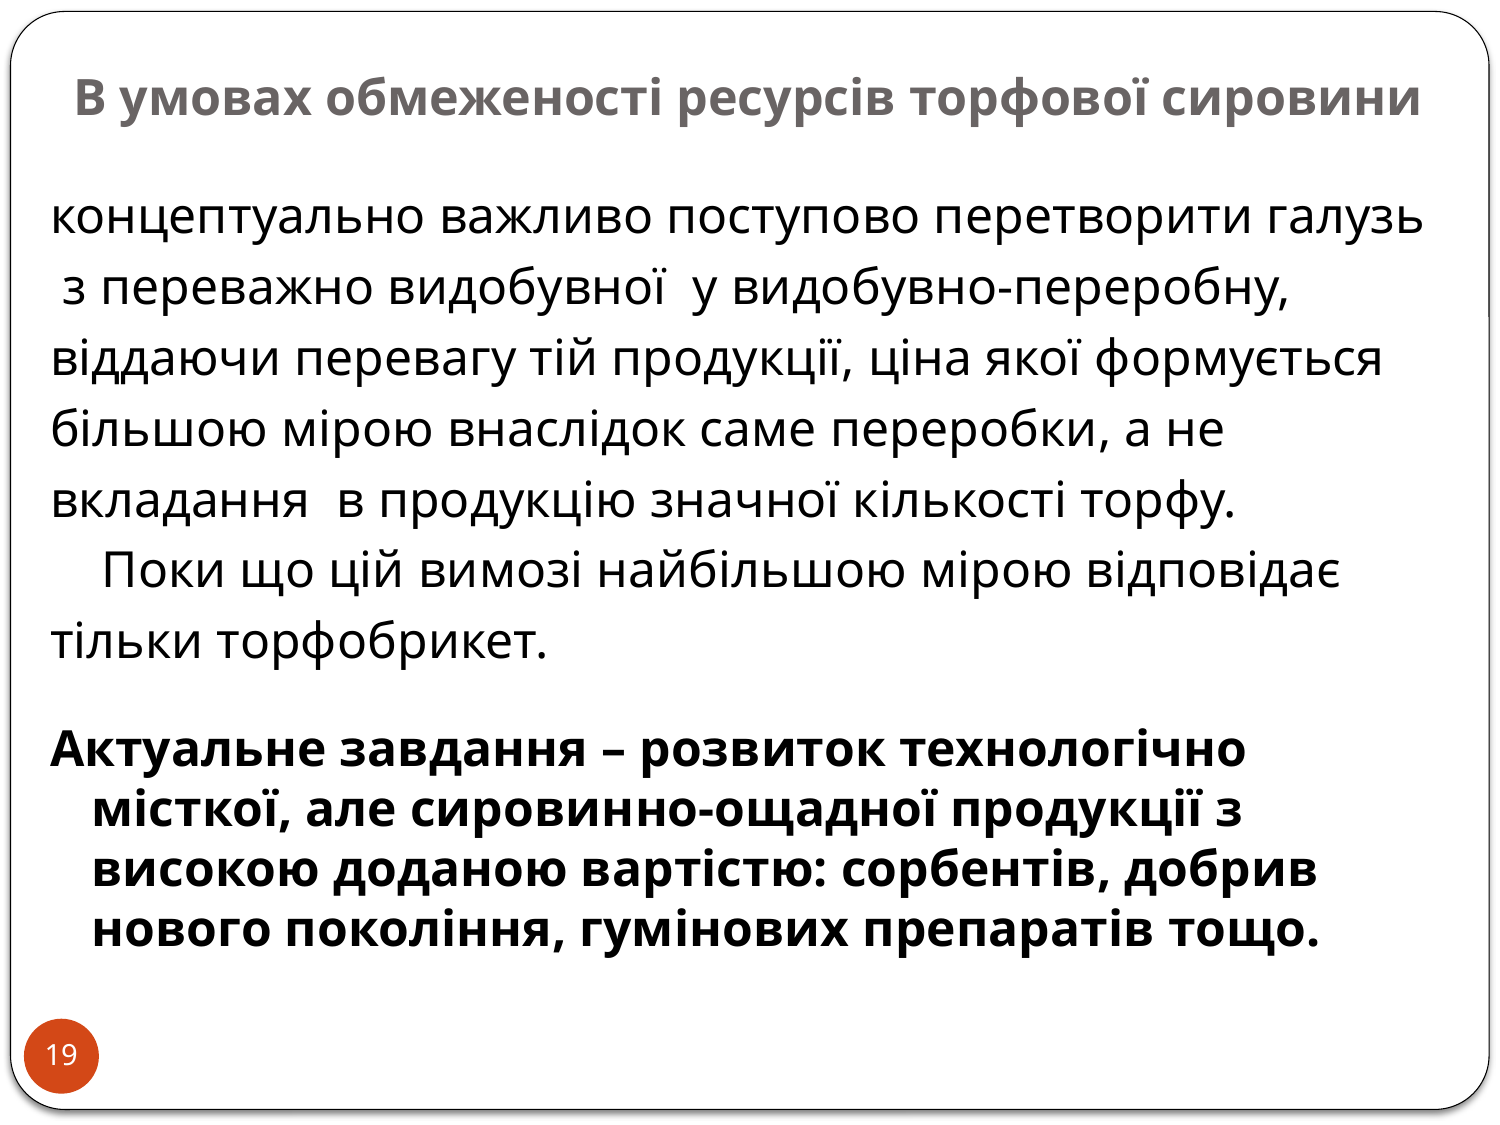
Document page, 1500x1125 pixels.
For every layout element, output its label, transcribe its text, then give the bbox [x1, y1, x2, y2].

slide_number 19 [23, 1018, 99, 1094]
title В умовах обмеженості ресурсів торфової сировини [58, 45, 1465, 141]
list концептуально важливо поступово перетворити галузь з переважно видобувної у видобувно-переробну, віддаючи перевагу тій продукції, ціна якої формується більшою мірою внаслідок саме переробки, а не вкладання в продукцію значної кількості торфу. Поки що цій вимозі найбільшою мірою відповідає тільки торфобрикет. Актуальне завдання – розвиток технологічно місткої, але сировинно-ощадної продукції з високою доданою вартістю: сорбентів, добрив нового покоління, гумінових препаратів тощо. [35, 175, 1465, 1008]
